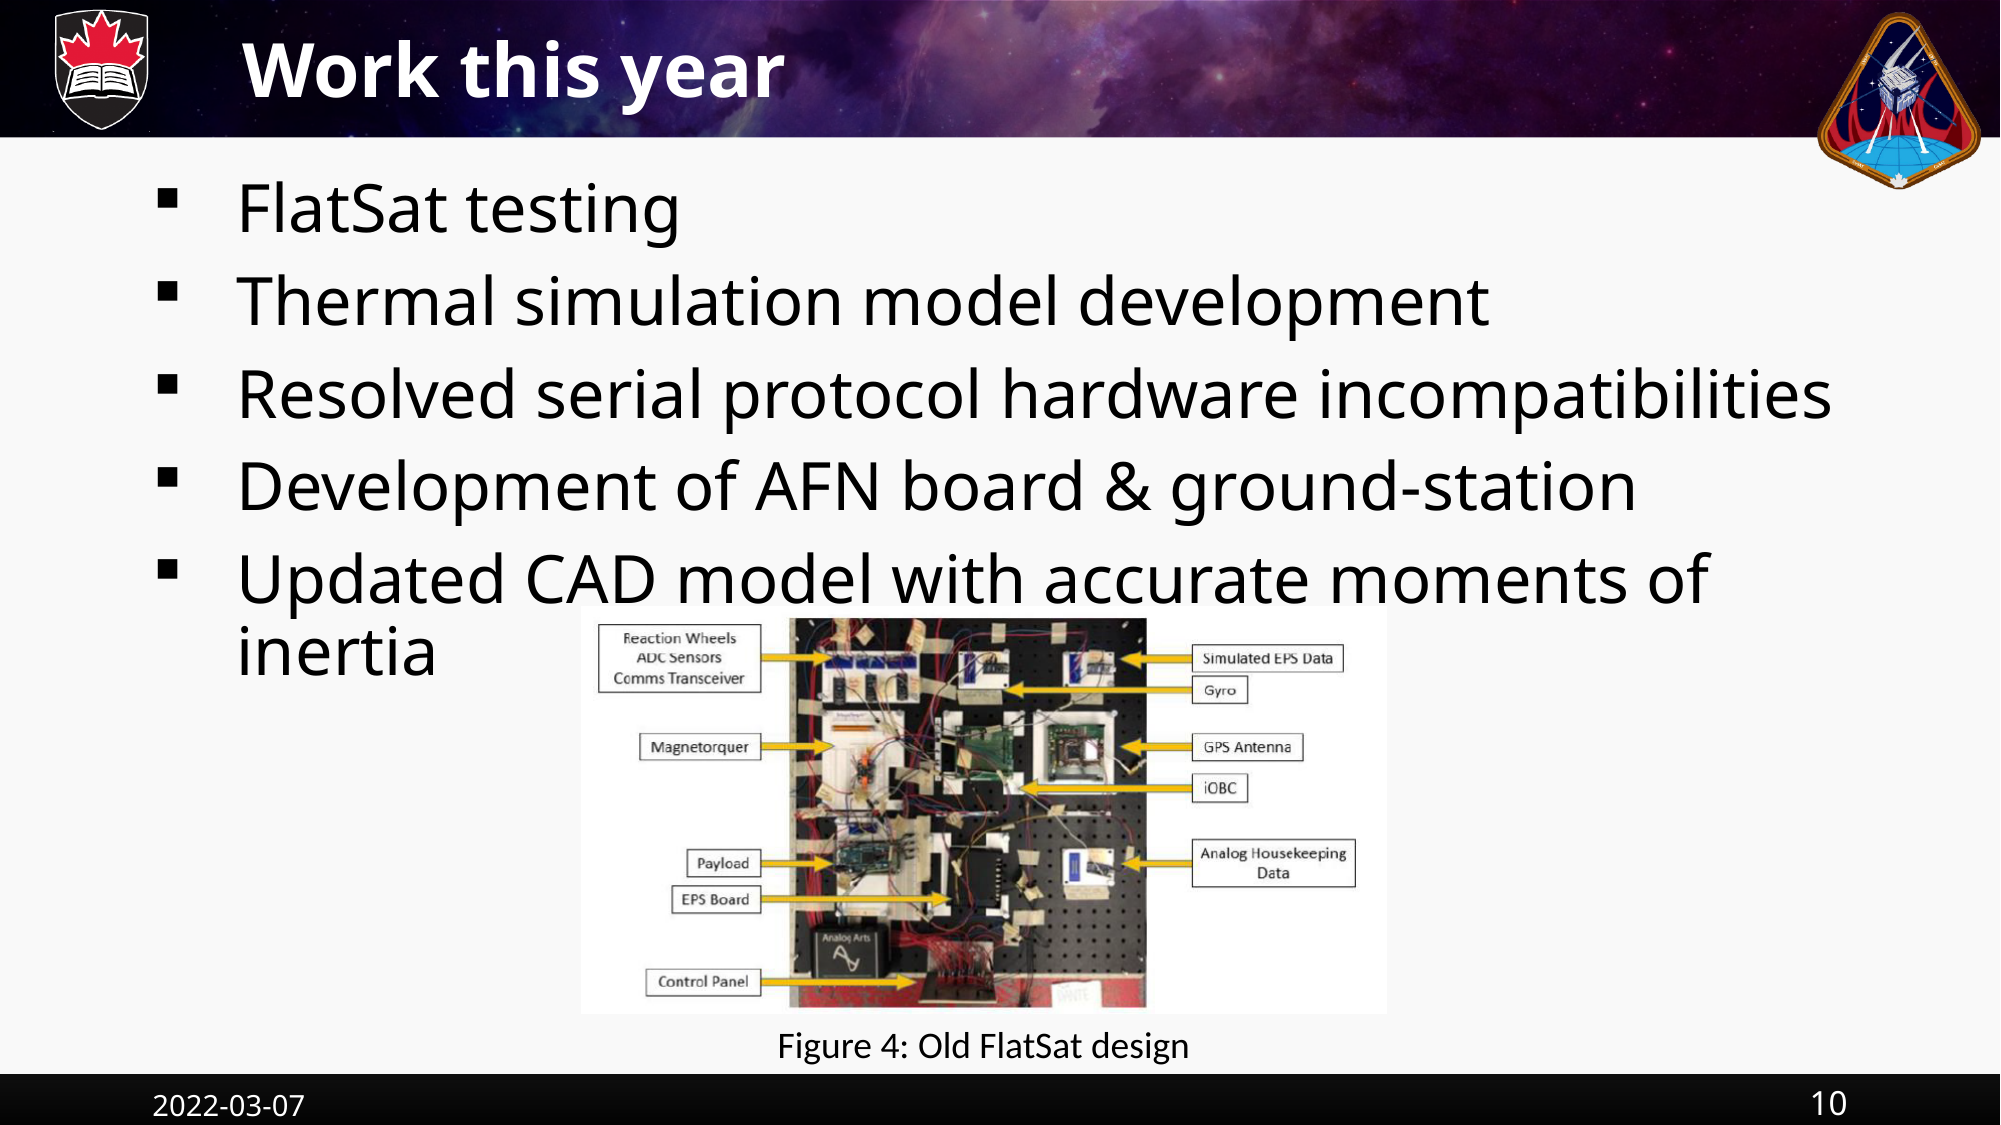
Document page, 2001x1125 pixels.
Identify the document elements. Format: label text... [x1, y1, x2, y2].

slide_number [137, 1074, 588, 1125]
picture [0, 0, 227, 137]
picture [581, 606, 1387, 1014]
text_box Figure 4: Old FlatSat design [661, 1014, 1307, 1073]
picture [1863, 0, 2000, 203]
title Work this year [227, 0, 1881, 168]
list FlatSat testing Thermal simulation model development Resolved serial protocol hardware incompatibilities Development of AFN board & ground-station Updated CAD model with accurate moments of inertia [137, 167, 1863, 1014]
slide_number 10 [1412, 1074, 1863, 1125]
